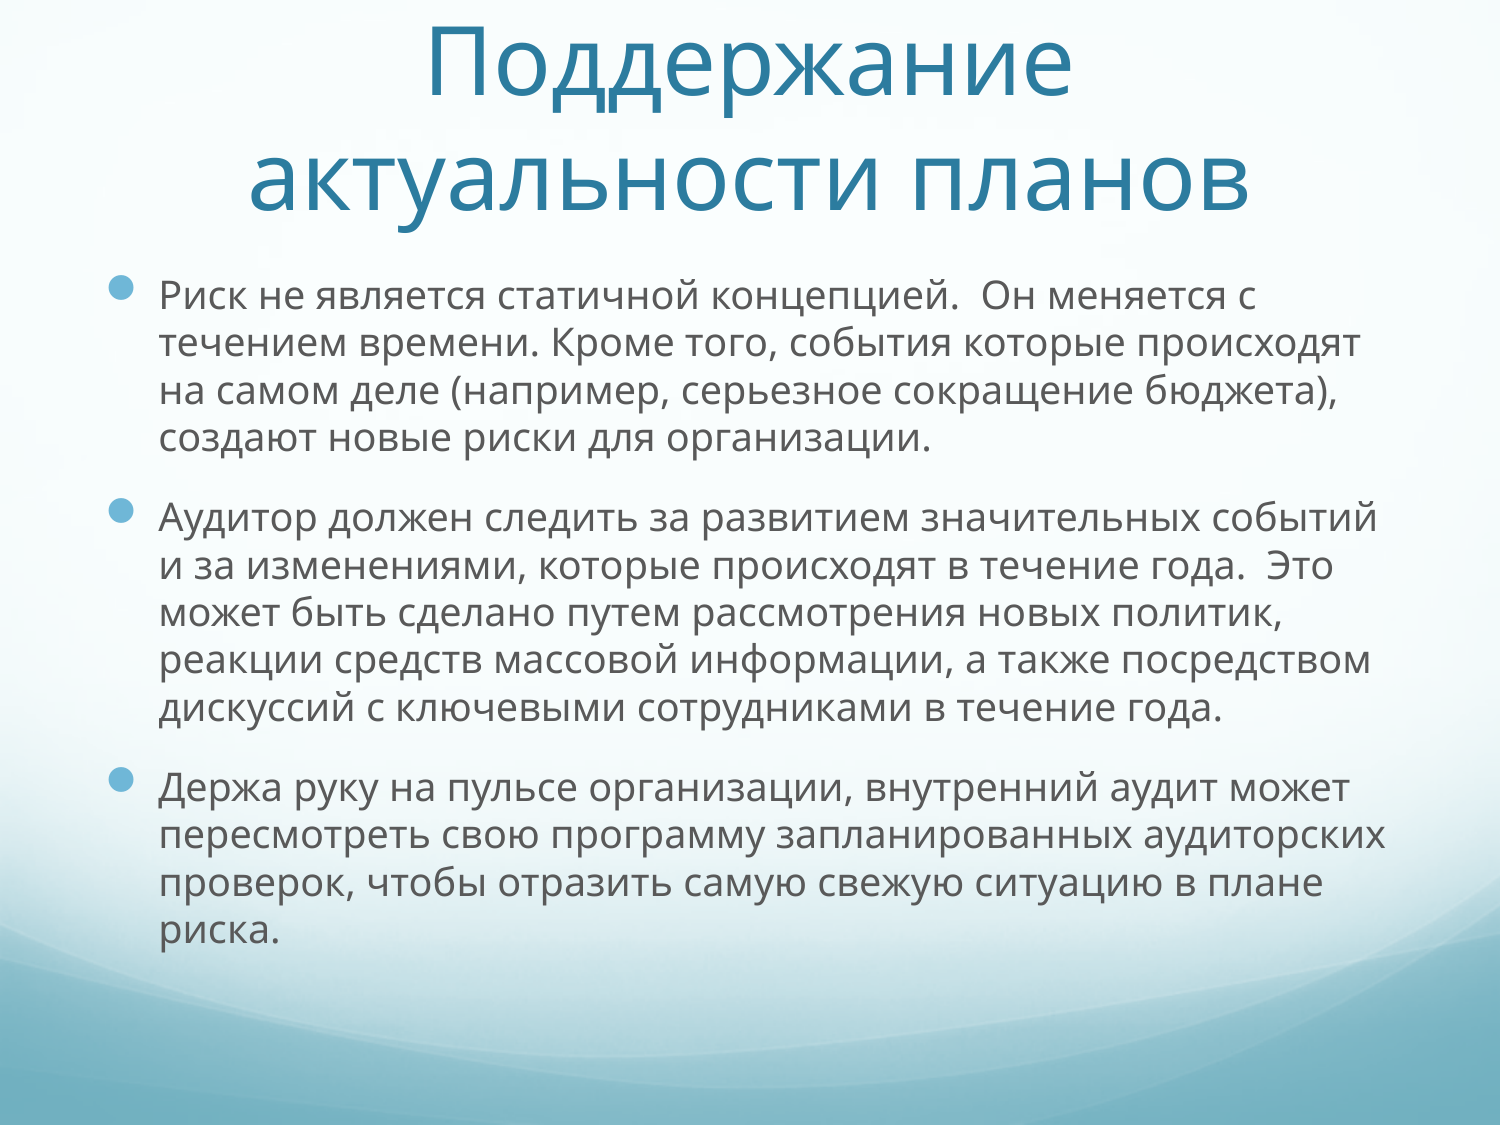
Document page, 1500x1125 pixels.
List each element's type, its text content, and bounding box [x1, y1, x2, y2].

list Риск не является статичной концепцией. Он меняется с течением времени. Кроме того, события которые происходят на самом деле (например, серьезное сокращение бюджета), создают новые риски для организации. Аудитор должен следить за развитием значительных событий и за изменениями, которые происходят в течение года. Это может быть сделано путем рассмотрения новых политик, реакции средств массовой информации, а также посредством дискуссий с ключевыми сотрудниками в течение года. Держа руку на пульсе организации, внутренний аудит может пересмотреть свою программу запланированных аудиторских проверок, чтобы отразить самую свежую ситуацию в плане риска. [90, 262, 1410, 975]
title Поддержание актуальности планов [90, 17, 1410, 237]
